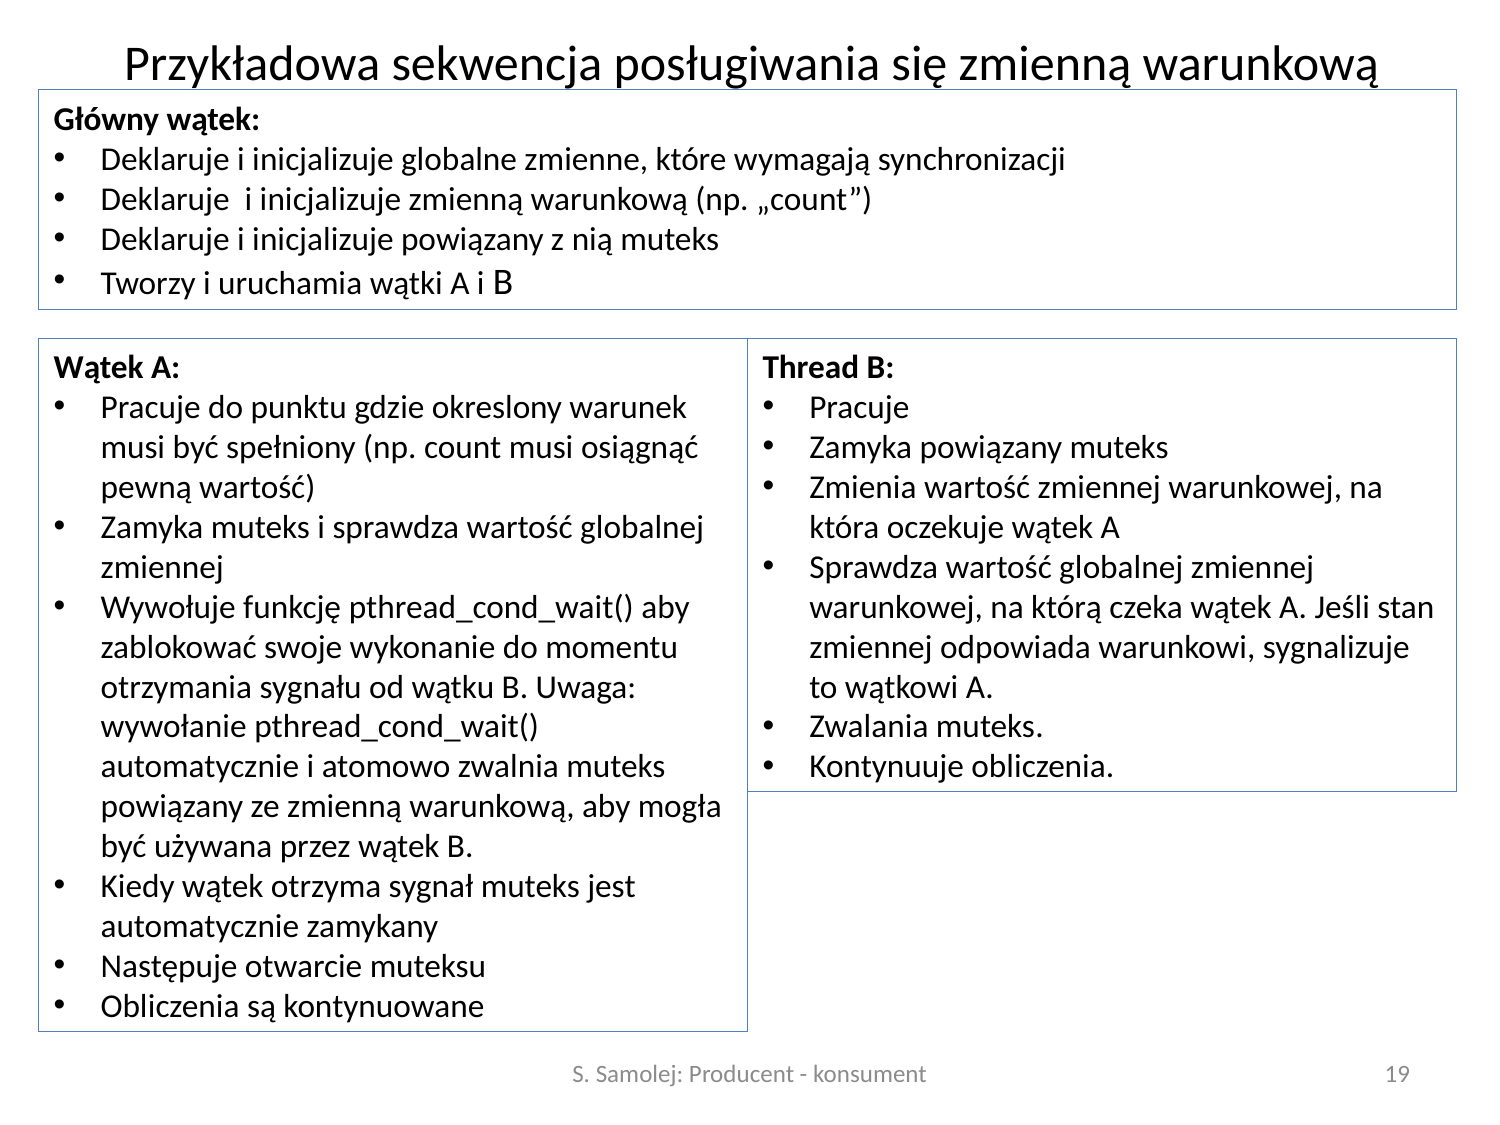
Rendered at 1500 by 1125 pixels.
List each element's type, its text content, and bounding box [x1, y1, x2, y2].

text_box Wątek A: Pracuje do punktu gdzie okreslony warunek musi być spełniony (np. count musi osiągnąć pewną wartość) Zamyka muteks i sprawdza wartość globalnej zmiennej Wywołuje funkcję pthread_cond_wait() aby zablokować swoje wykonanie do momentu otrzymania sygnału od wątku B. Uwaga: wywołanie pthread_cond_wait() automatycznie i atomowo zwalnia muteks powiązany ze zmienną warunkową, aby mogła być używana przez wątek B. Kiedy wątek otrzyma sygnał muteks jest automatycznie zamykany Następuje otwarcie muteksu Obliczenia są kontynuowane [38, 338, 748, 1032]
slide_number 19 [1074, 1042, 1425, 1103]
title Przykładowa sekwencja posługiwania się zmienną warunkową [76, 30, 1427, 89]
footer S. Samolej: Producent - konsument [512, 1042, 988, 1103]
text_box Thread B: Pracuje Zamyka powiązany muteks Zmienia wartość zmiennej warunkowej, na która oczekuje wątek A Sprawdza wartość globalnej zmiennej warunkowej, na którą czeka wątek A. Jeśli stan zmiennej odpowiada warunkowi, sygnalizuje to wątkowi A. Zwalania muteks. Kontynuuje obliczenia. [747, 338, 1457, 792]
text_box Główny wątek: Deklaruje i inicjalizuje globalne zmienne, które wymagają synchronizacji Deklaruje i inicjalizuje zmienną warunkową (np. „count”) Deklaruje i inicjalizuje powiązany z nią muteks Tworzy i uruchamia wątki A i B [38, 89, 1457, 310]
